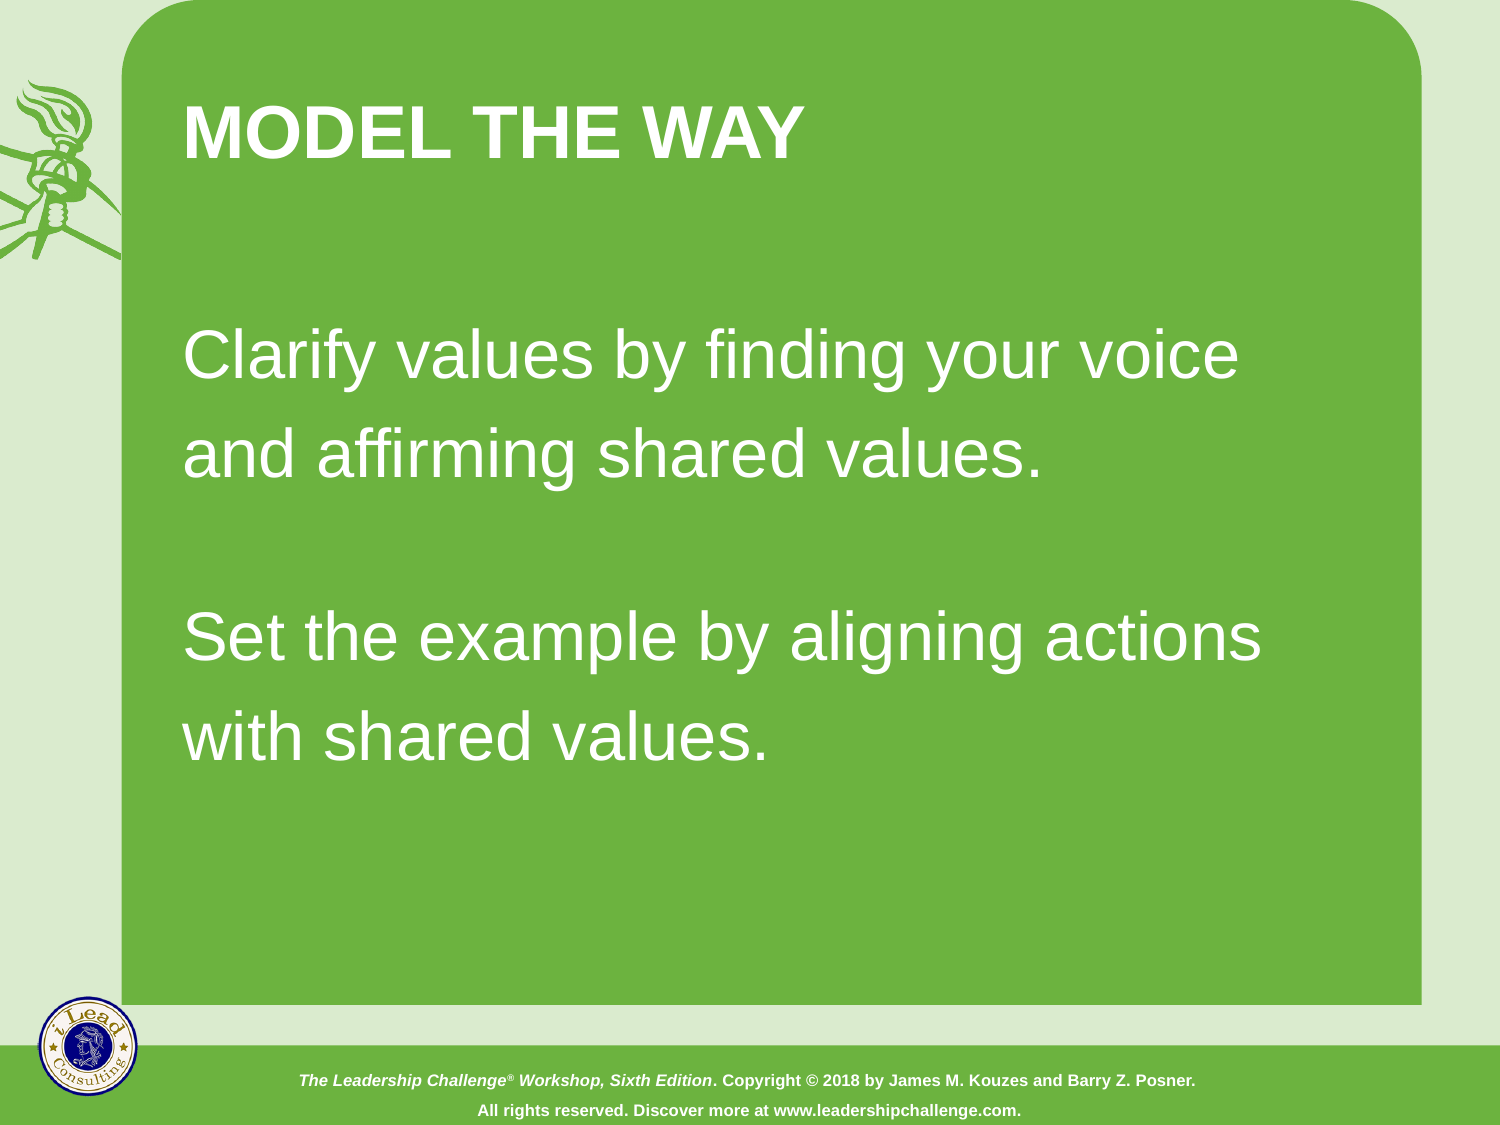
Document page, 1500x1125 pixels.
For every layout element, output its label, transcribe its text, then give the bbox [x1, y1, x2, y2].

list Clarify values by finding your voice and affirming shared values. Set the example by aligning actions with shared values. [182, 292, 1364, 980]
picture [36, 995, 138, 1098]
picture [0, 79, 121, 260]
title MODEL THE WAY [182, 79, 1364, 267]
